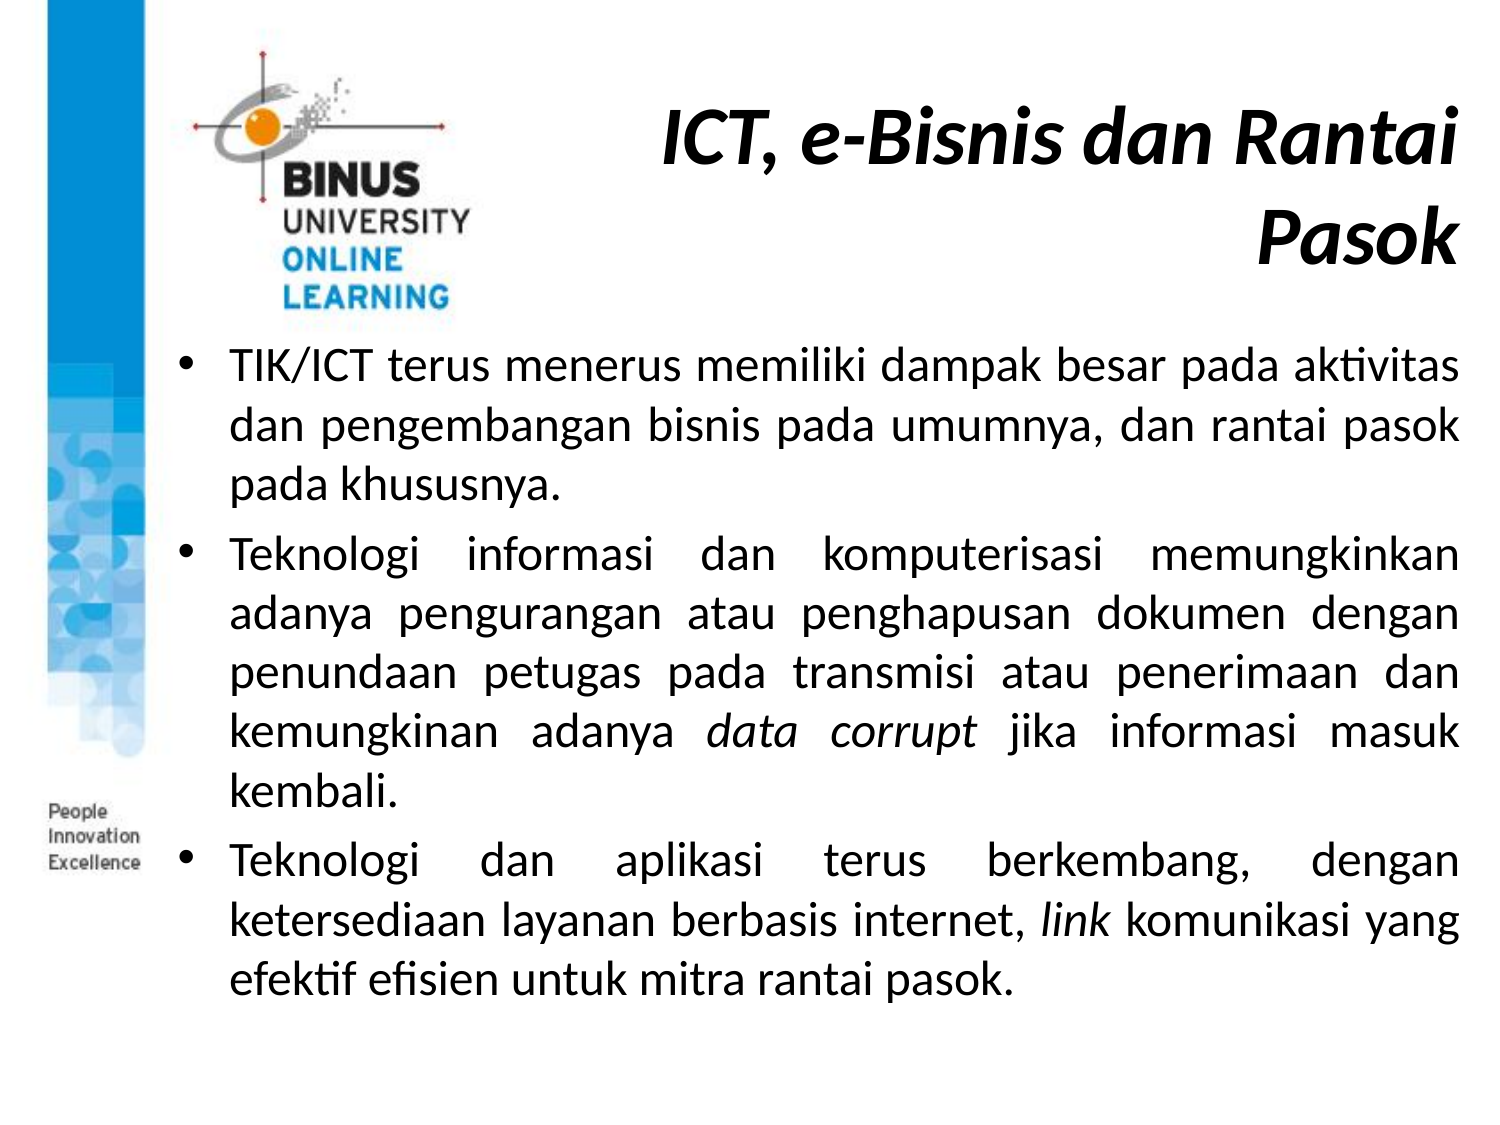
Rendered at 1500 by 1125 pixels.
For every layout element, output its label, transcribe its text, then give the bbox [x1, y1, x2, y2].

title ICT, e-Bisnis dan Rantai Pasok [549, 87, 1475, 275]
picture [0, 0, 1500, 1125]
list TIK/ICT terus menerus memiliki dampak besar pada aktivitas dan pengembangan bisnis pada umumnya, dan rantai pasok pada khususnya. Teknologi informasi dan komputerisasi memungkinkan adanya pengurangan atau penghapusan dokumen dengan penundaan petugas pada transmisi atau penerimaan dan kemungkinan adanya data corrupt jika informasi masuk kembali. Teknologi dan aplikasi terus berkembang, dengan ketersediaan layanan berbasis internet, link komunikasi yang efektif efisien untuk mitra rantai pasok. [162, 324, 1475, 1025]
